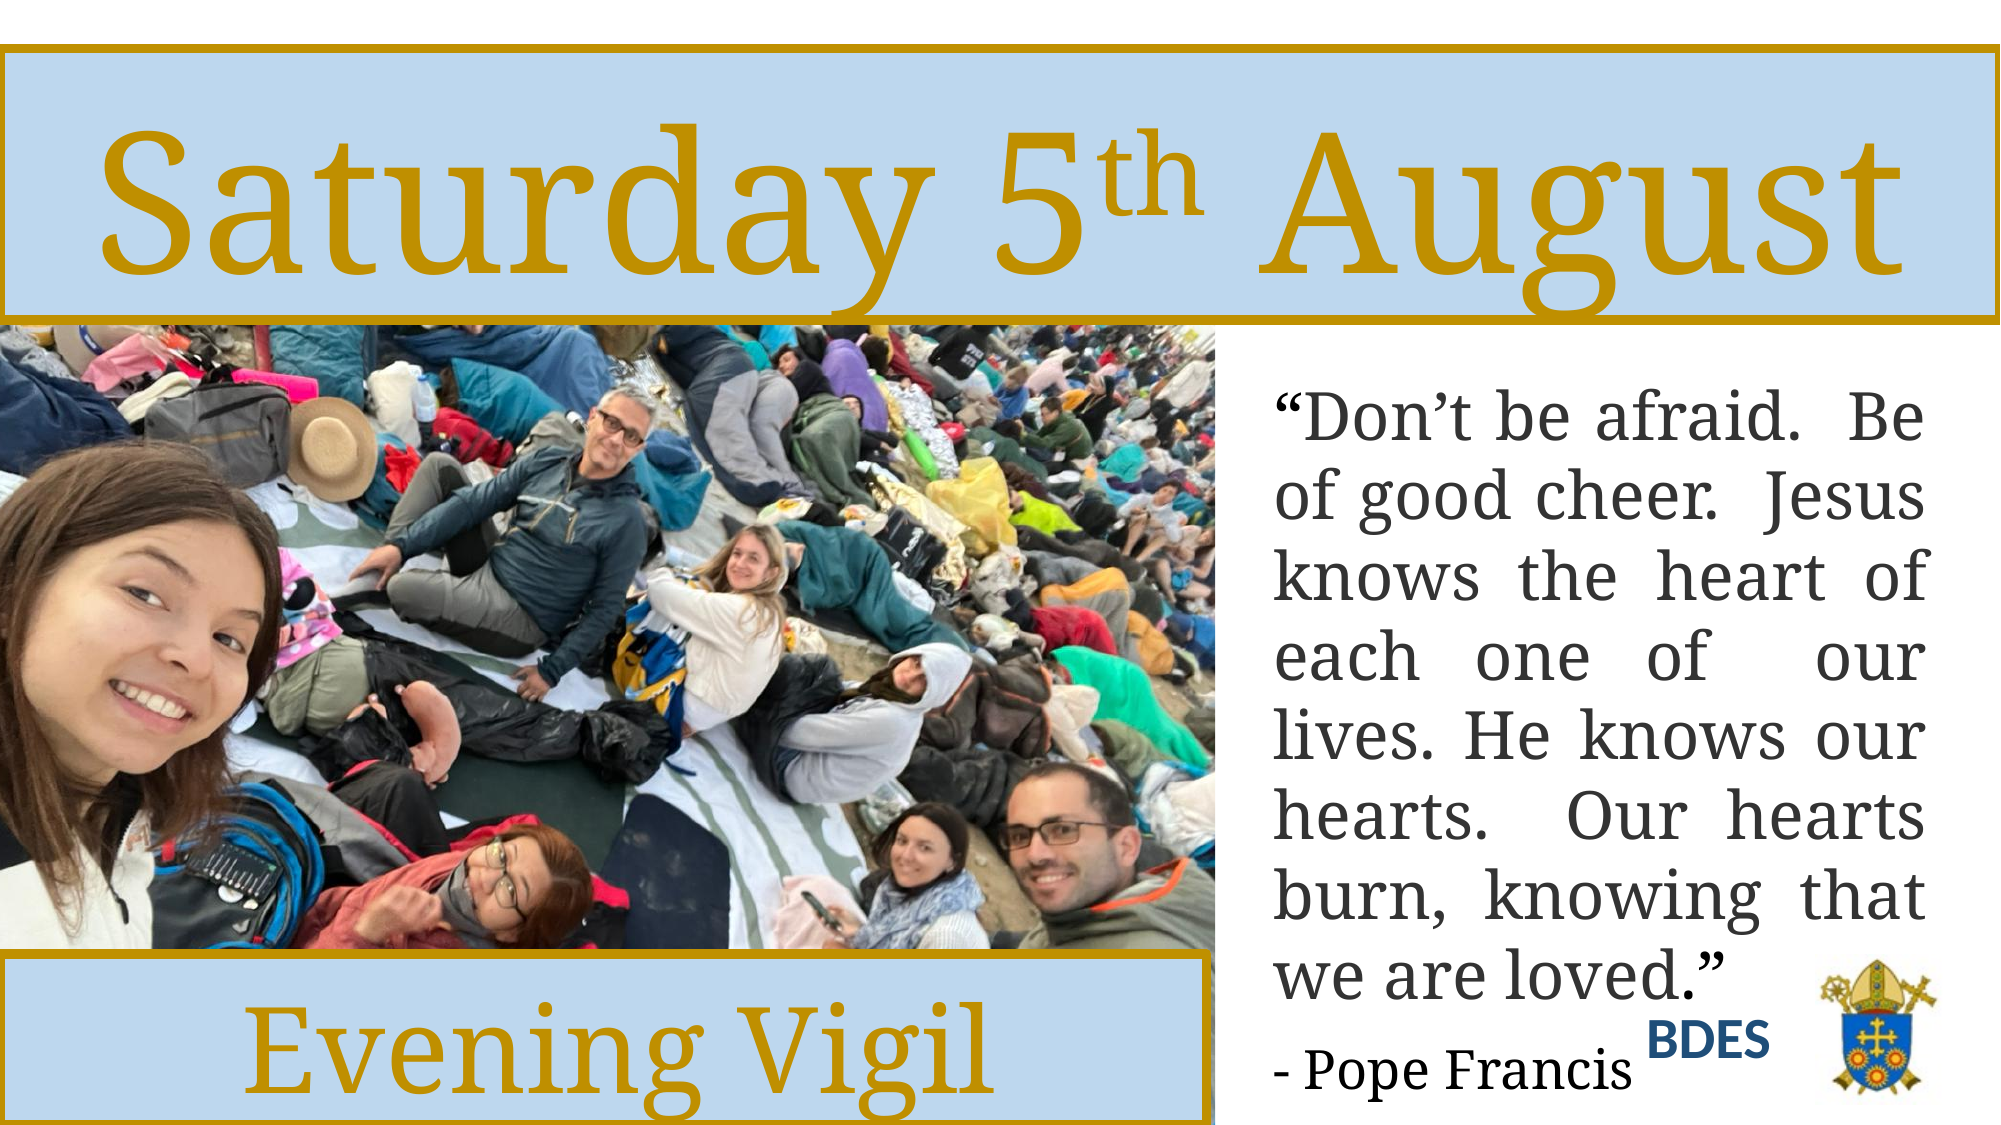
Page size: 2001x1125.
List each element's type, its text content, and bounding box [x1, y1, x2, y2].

picture [1815, 954, 1943, 1105]
picture [0, 248, 1216, 1125]
title Saturday 5th August [0, 48, 2000, 320]
text_box “Don’t be afraid. Be of good cheer. Jesus knows the heart of each one of our lives. He knows our hearts. Our hearts burn, knowing that we are loved.” - Pope Francis [1258, 299, 1943, 1042]
text_box BDES [1631, 1042, 1815, 1078]
